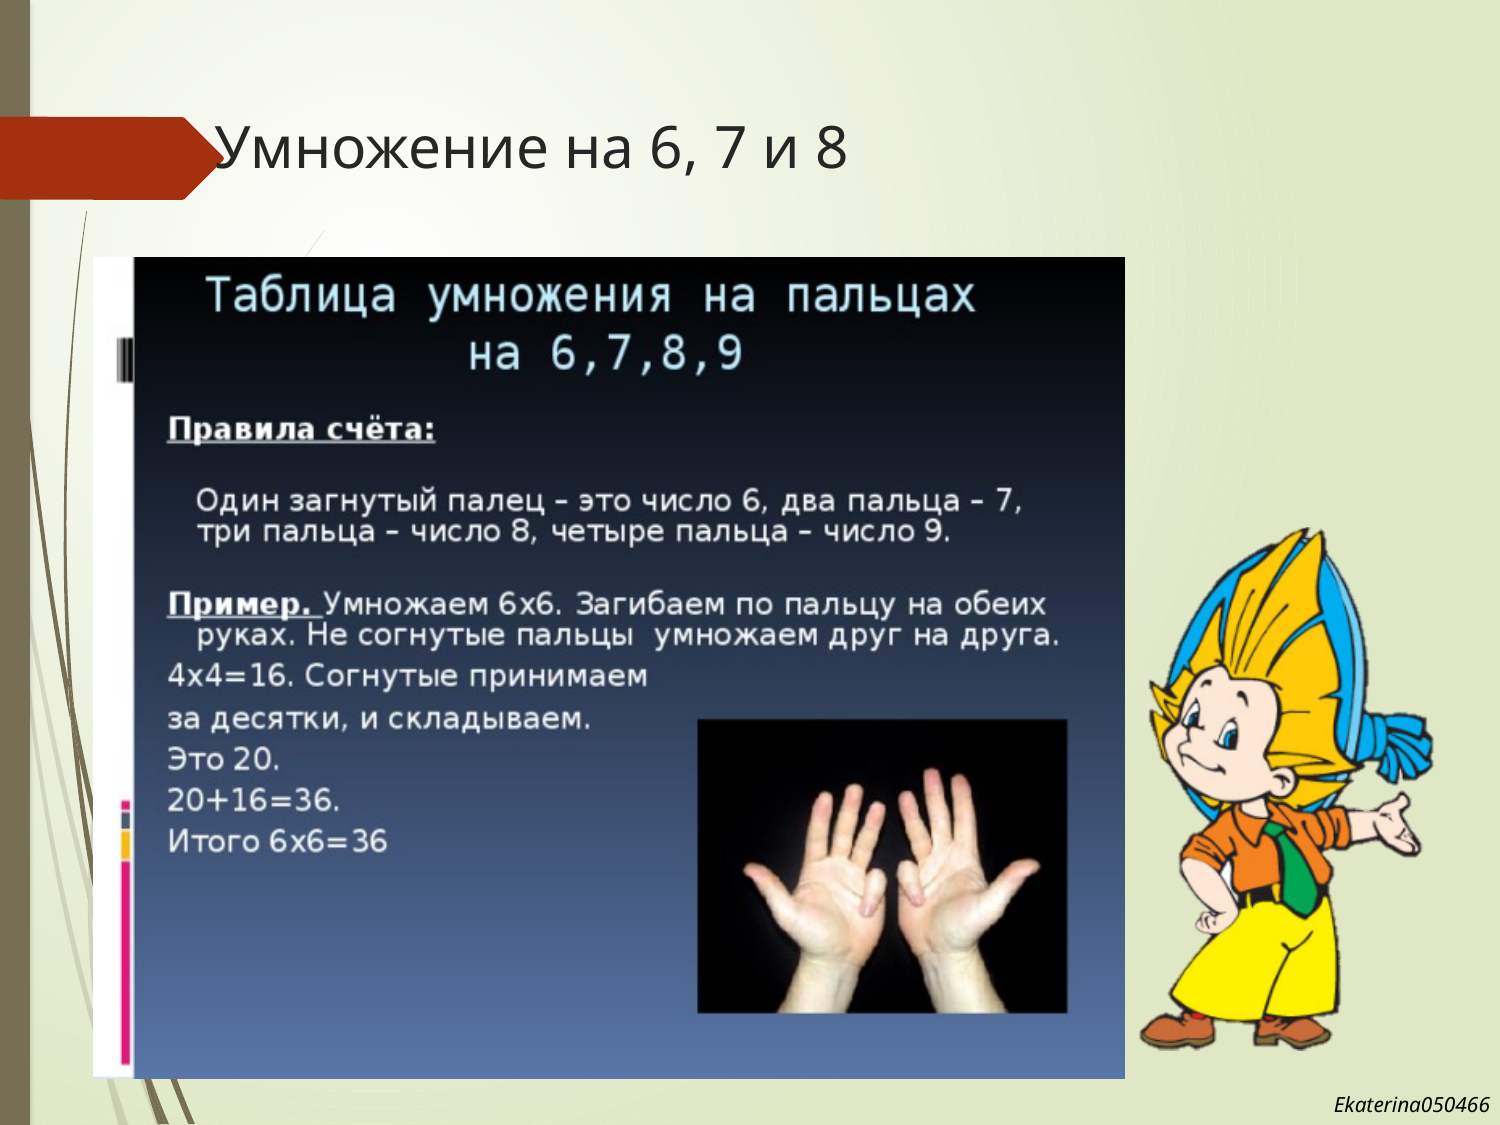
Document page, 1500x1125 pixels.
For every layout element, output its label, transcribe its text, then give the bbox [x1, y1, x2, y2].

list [93, 257, 1126, 1079]
title Умножение на 6, 7 и 8 [199, 102, 1400, 258]
picture [1139, 527, 1436, 1051]
